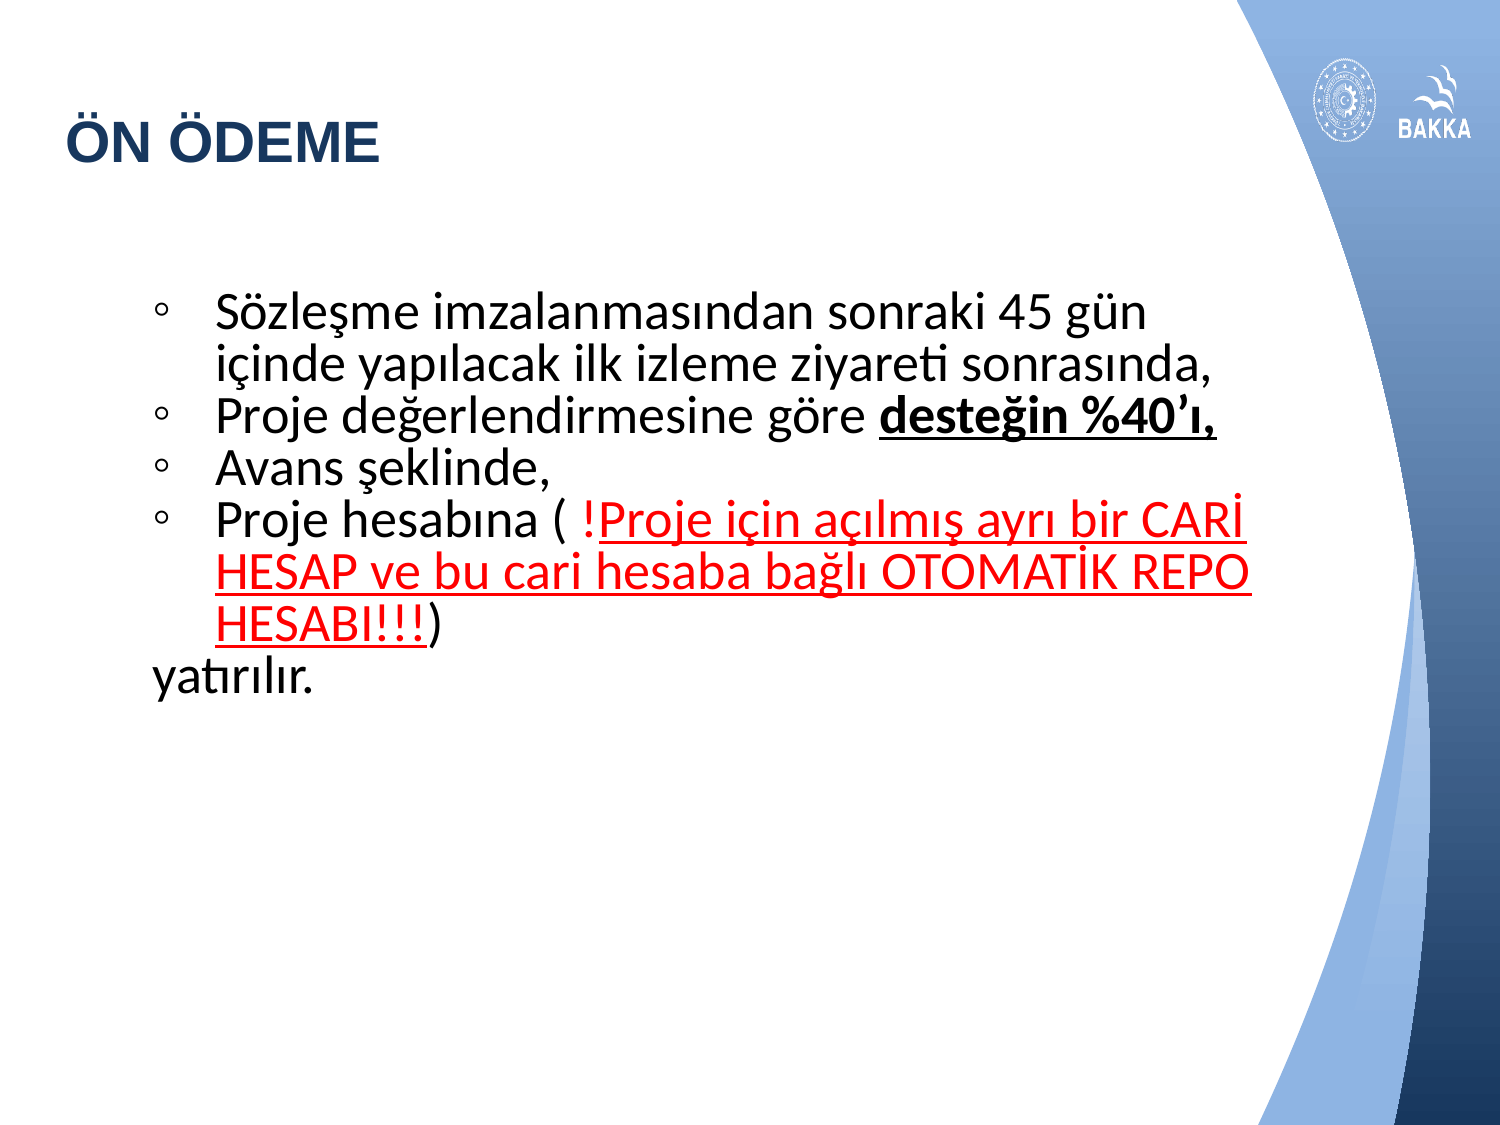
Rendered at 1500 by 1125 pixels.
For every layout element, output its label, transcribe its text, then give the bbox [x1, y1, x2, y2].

list Sözleşme imzalanmasından sonraki 45 gün içinde yapılacak ilk izleme ziyareti sonrasında, Proje değerlendirmesine göre desteğin %40’ı, Avans şeklinde, Proje hesabına ( !Proje için açılmış ayrı bir CARİ HESAP ve bu cari hesaba bağlı OTOMATİK REPO HESABI!!!) yatırılır. [64, 216, 1282, 1012]
picture [1313, 58, 1376, 142]
picture [1399, 65, 1471, 138]
title Ön Ödeme [64, 58, 1282, 175]
